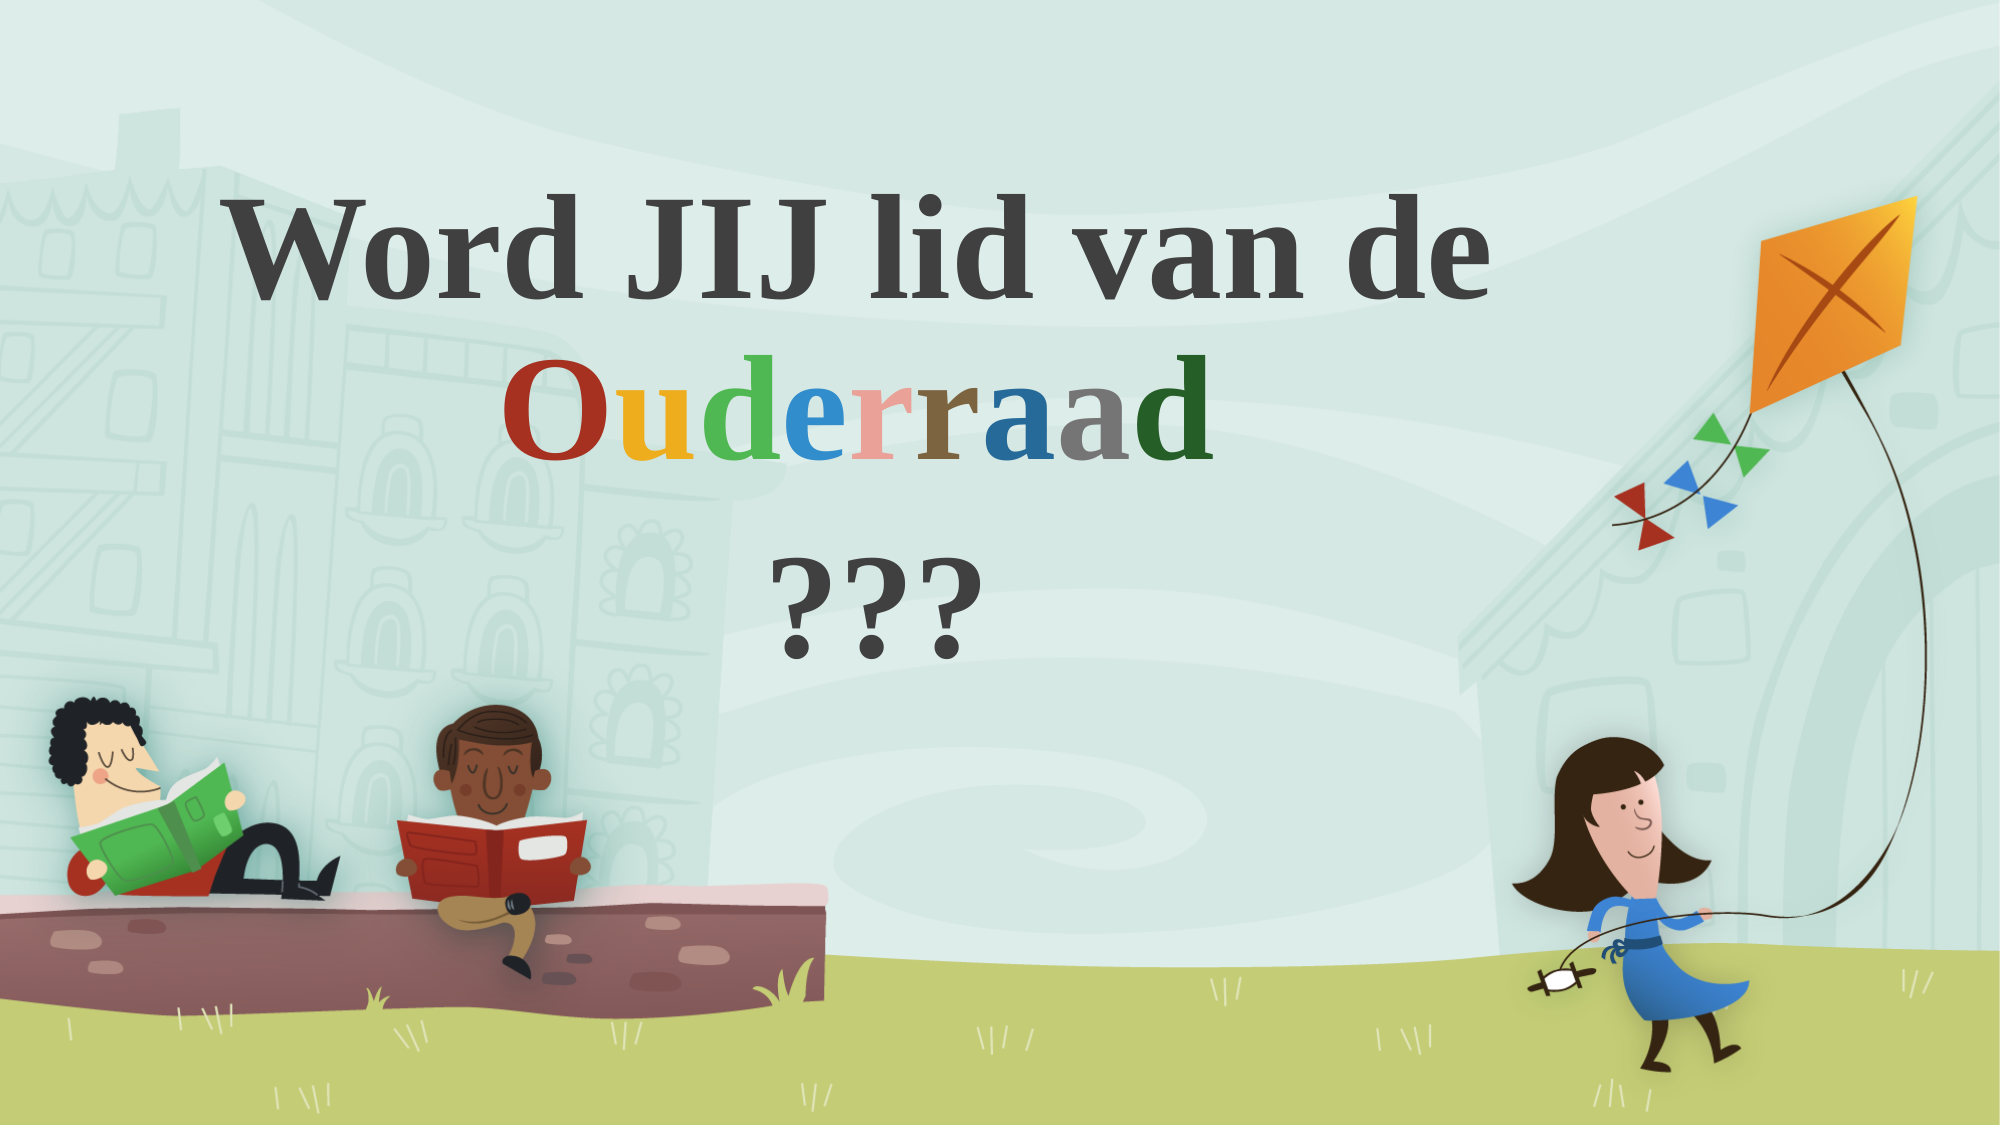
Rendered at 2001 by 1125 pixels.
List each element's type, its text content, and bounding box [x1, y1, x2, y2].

text_box ??? [750, 499, 1075, 695]
picture [0, 0, 2000, 1125]
title Word JIJ lid van de Ouderraad [125, 112, 1588, 500]
